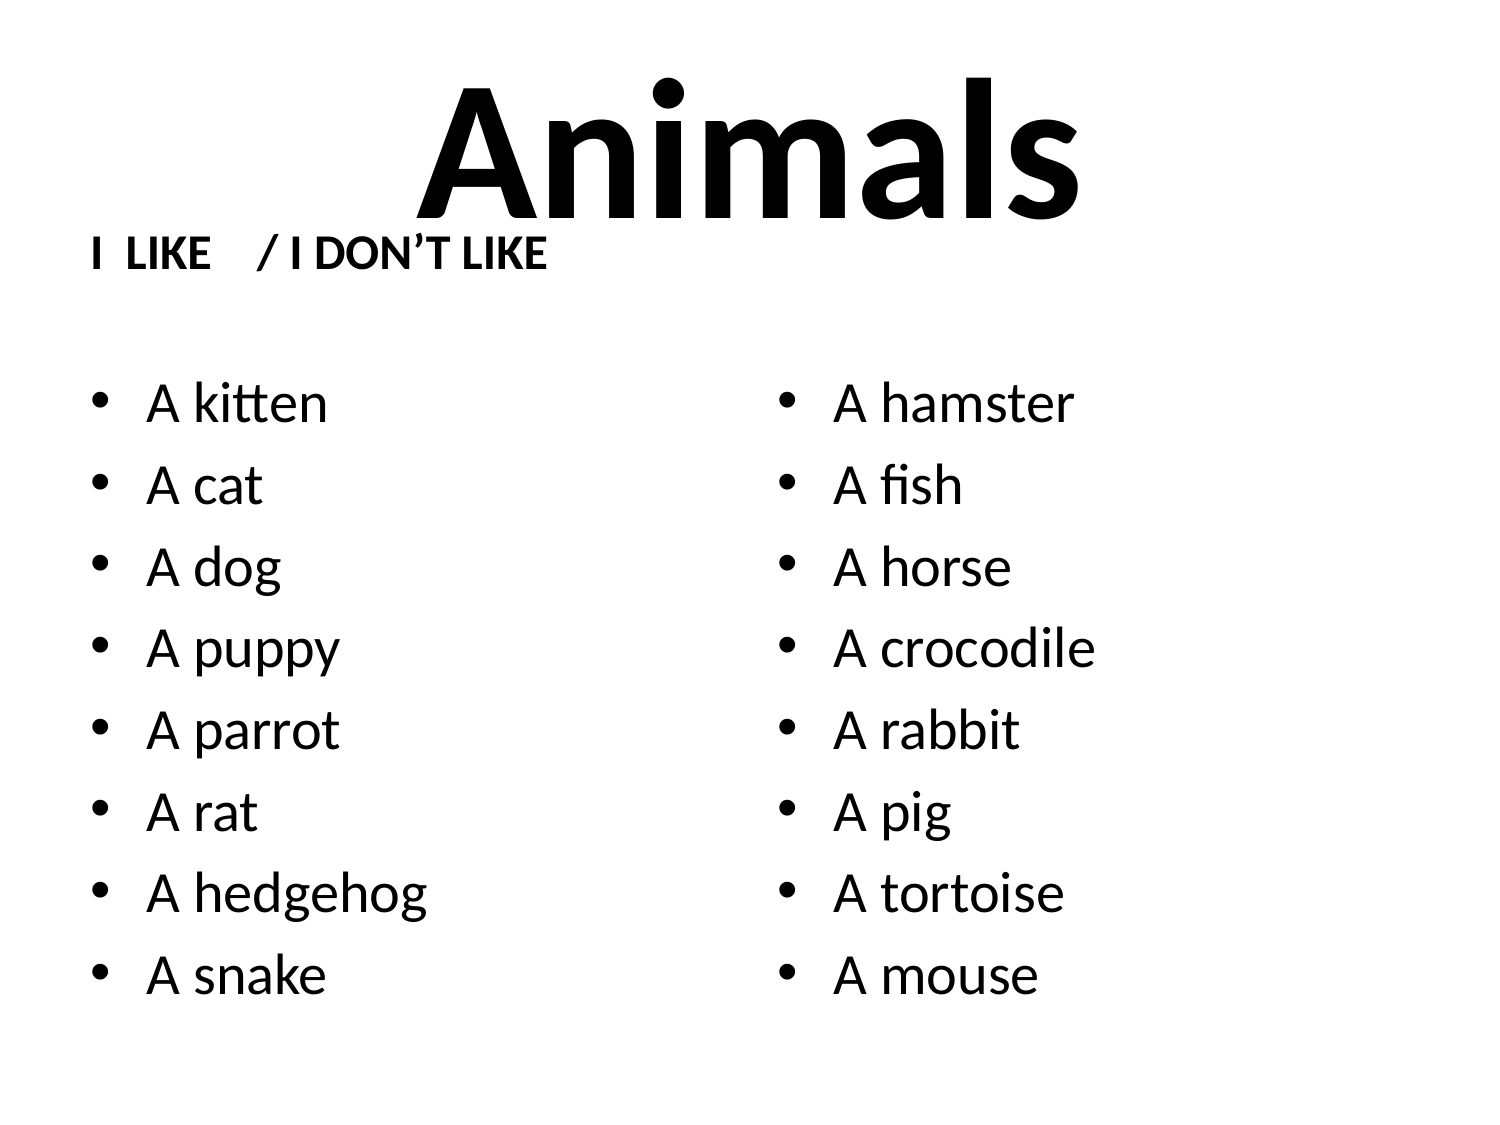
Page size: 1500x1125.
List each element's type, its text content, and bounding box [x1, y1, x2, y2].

list A kitten A cat A dog A puppy A parrot A rat A hedgehog A snake [75, 356, 738, 1005]
list I LIKE / I DON’T LIKE [75, 251, 738, 356]
title Animals [75, 45, 1425, 233]
list A hamster A fish A horse A crocodile A rabbit A pig A tortoise A mouse [761, 356, 1425, 1005]
